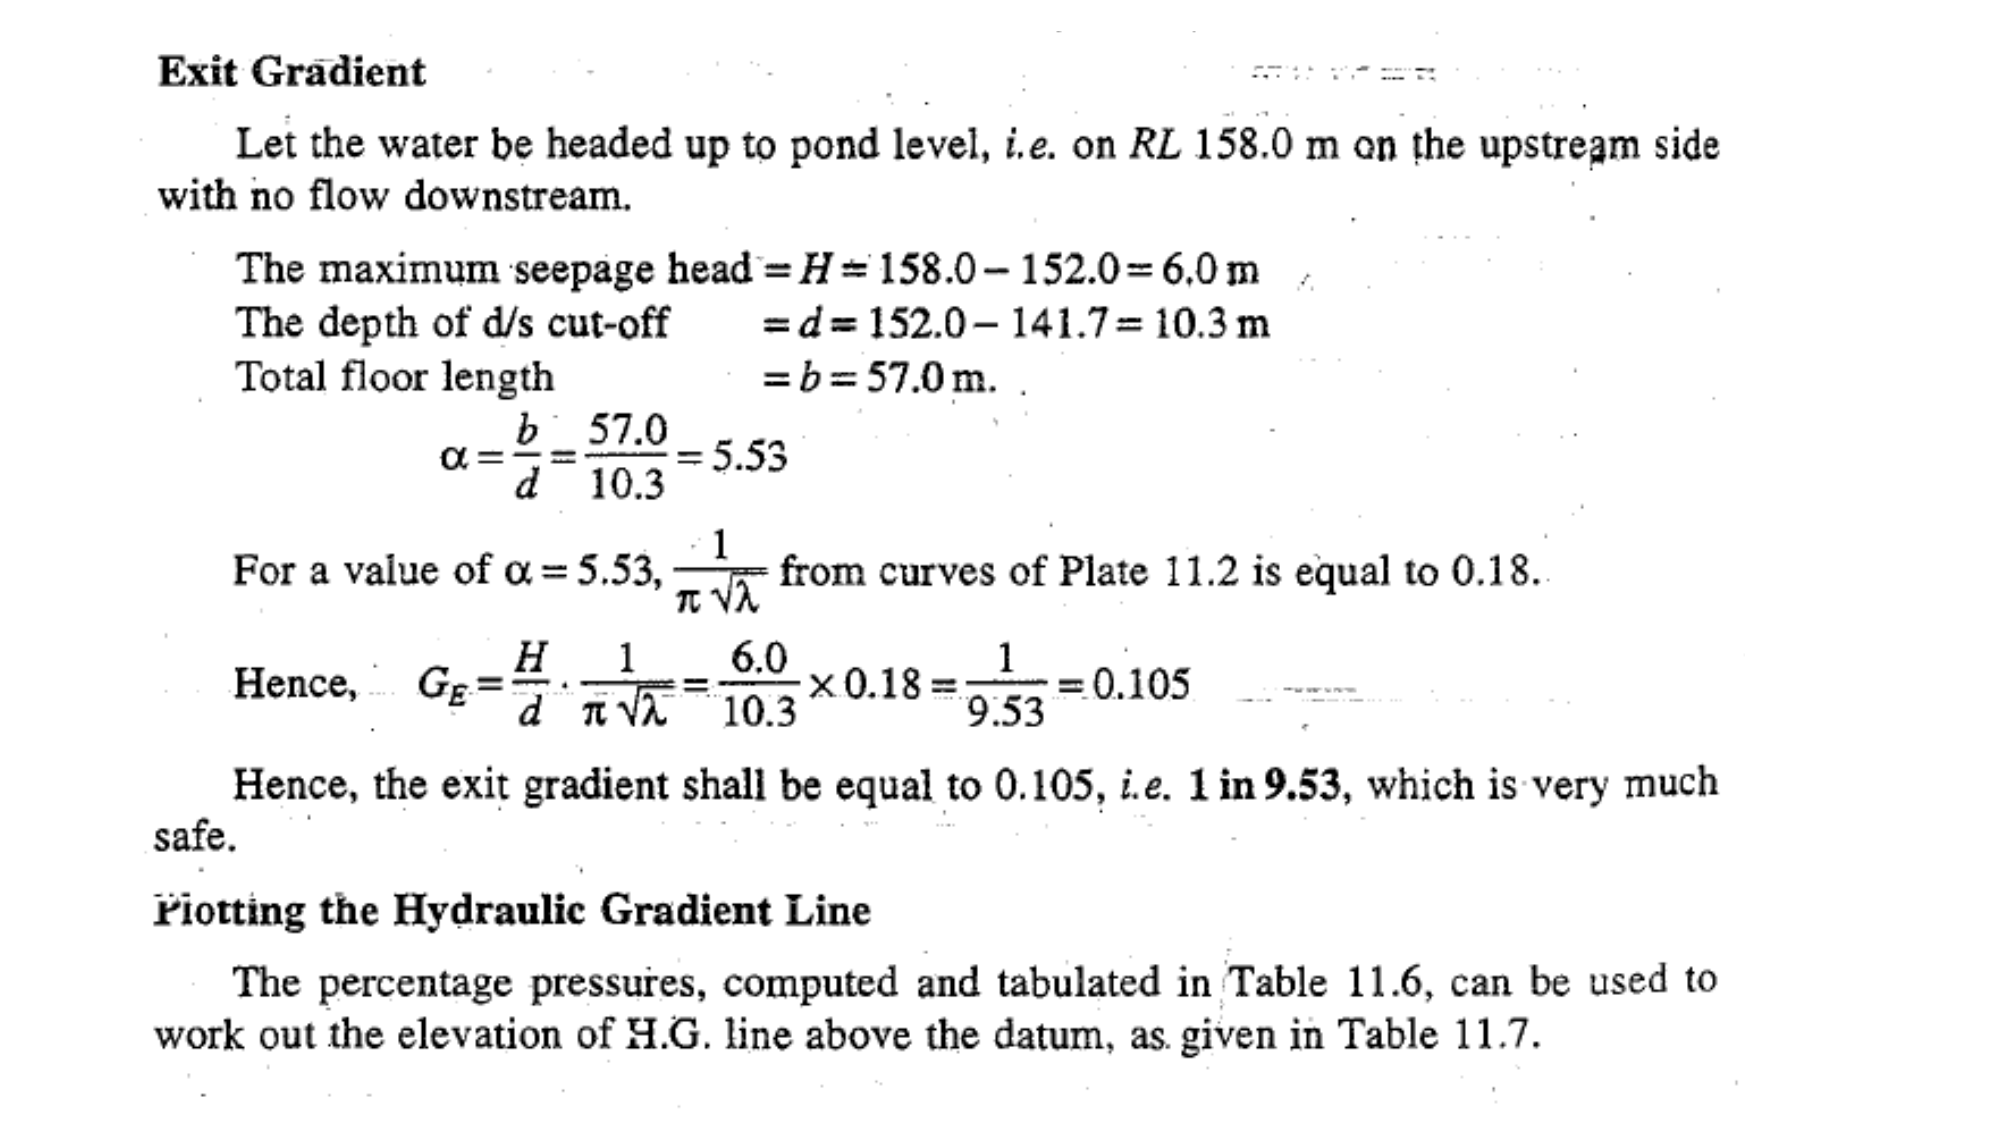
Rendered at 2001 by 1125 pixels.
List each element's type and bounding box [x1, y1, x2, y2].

picture [128, 31, 1745, 1110]
